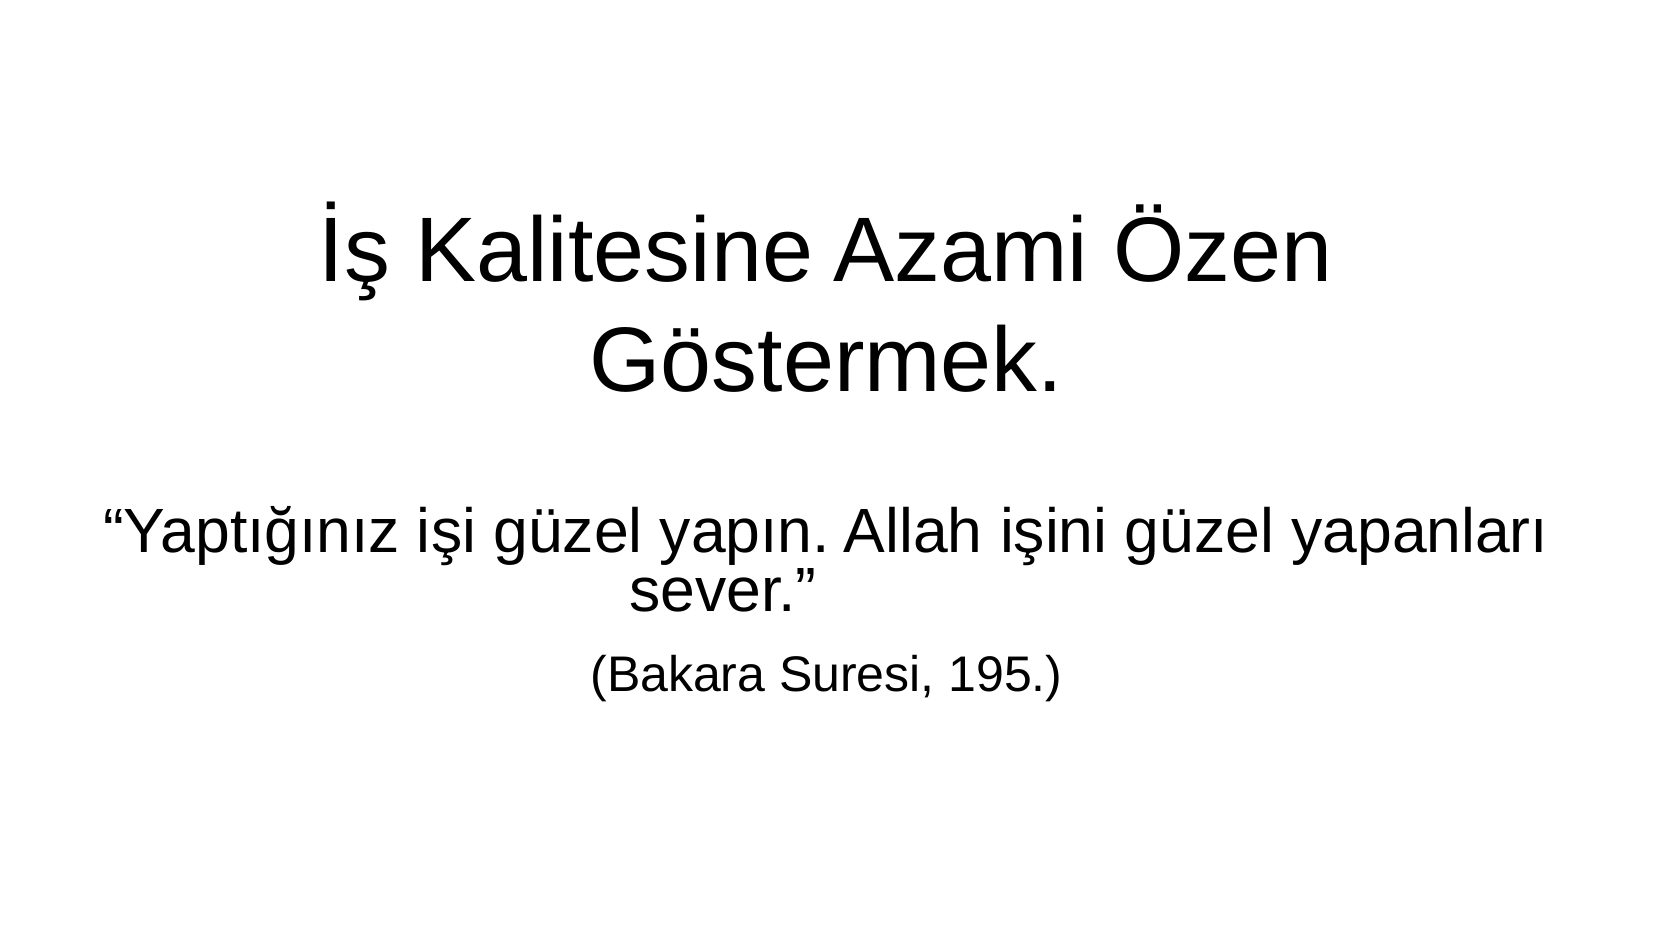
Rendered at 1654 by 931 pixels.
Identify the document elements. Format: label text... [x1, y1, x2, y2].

text_box İş Kalitesine Azami Özen Göstermek. [82, 197, 1571, 403]
text_box “Yaptığınız işi güzel yapın. Allah işini güzel yapanları sever.” (Bakara Suresi, 195.) [82, 504, 1571, 706]
